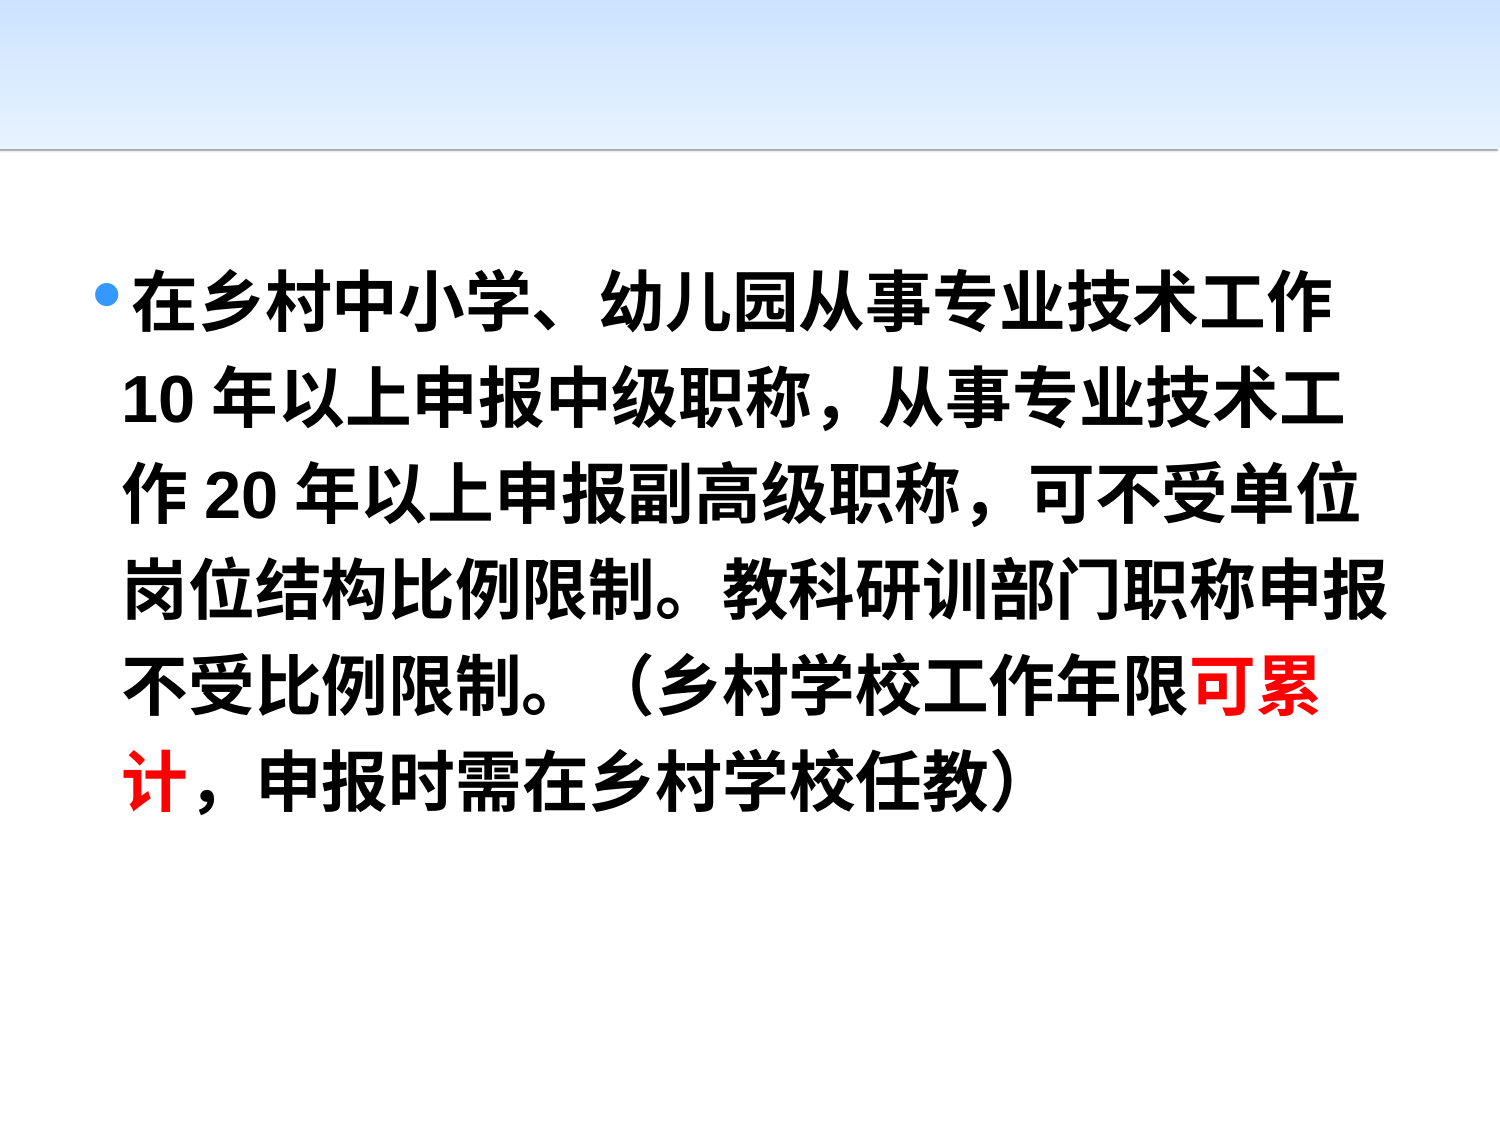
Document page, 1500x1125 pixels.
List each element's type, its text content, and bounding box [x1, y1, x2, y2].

list 在乡村中小学、幼儿园从事专业技术工作10年以上申报中级职称，从事专业技术工作20年以上申报副高级职称，可不受单位岗位结构比例限制。教科研训部门职称申报不受比例限制。（乡村学校工作年限可累计，申报时需在乡村学校任教） [76, 236, 1424, 1048]
